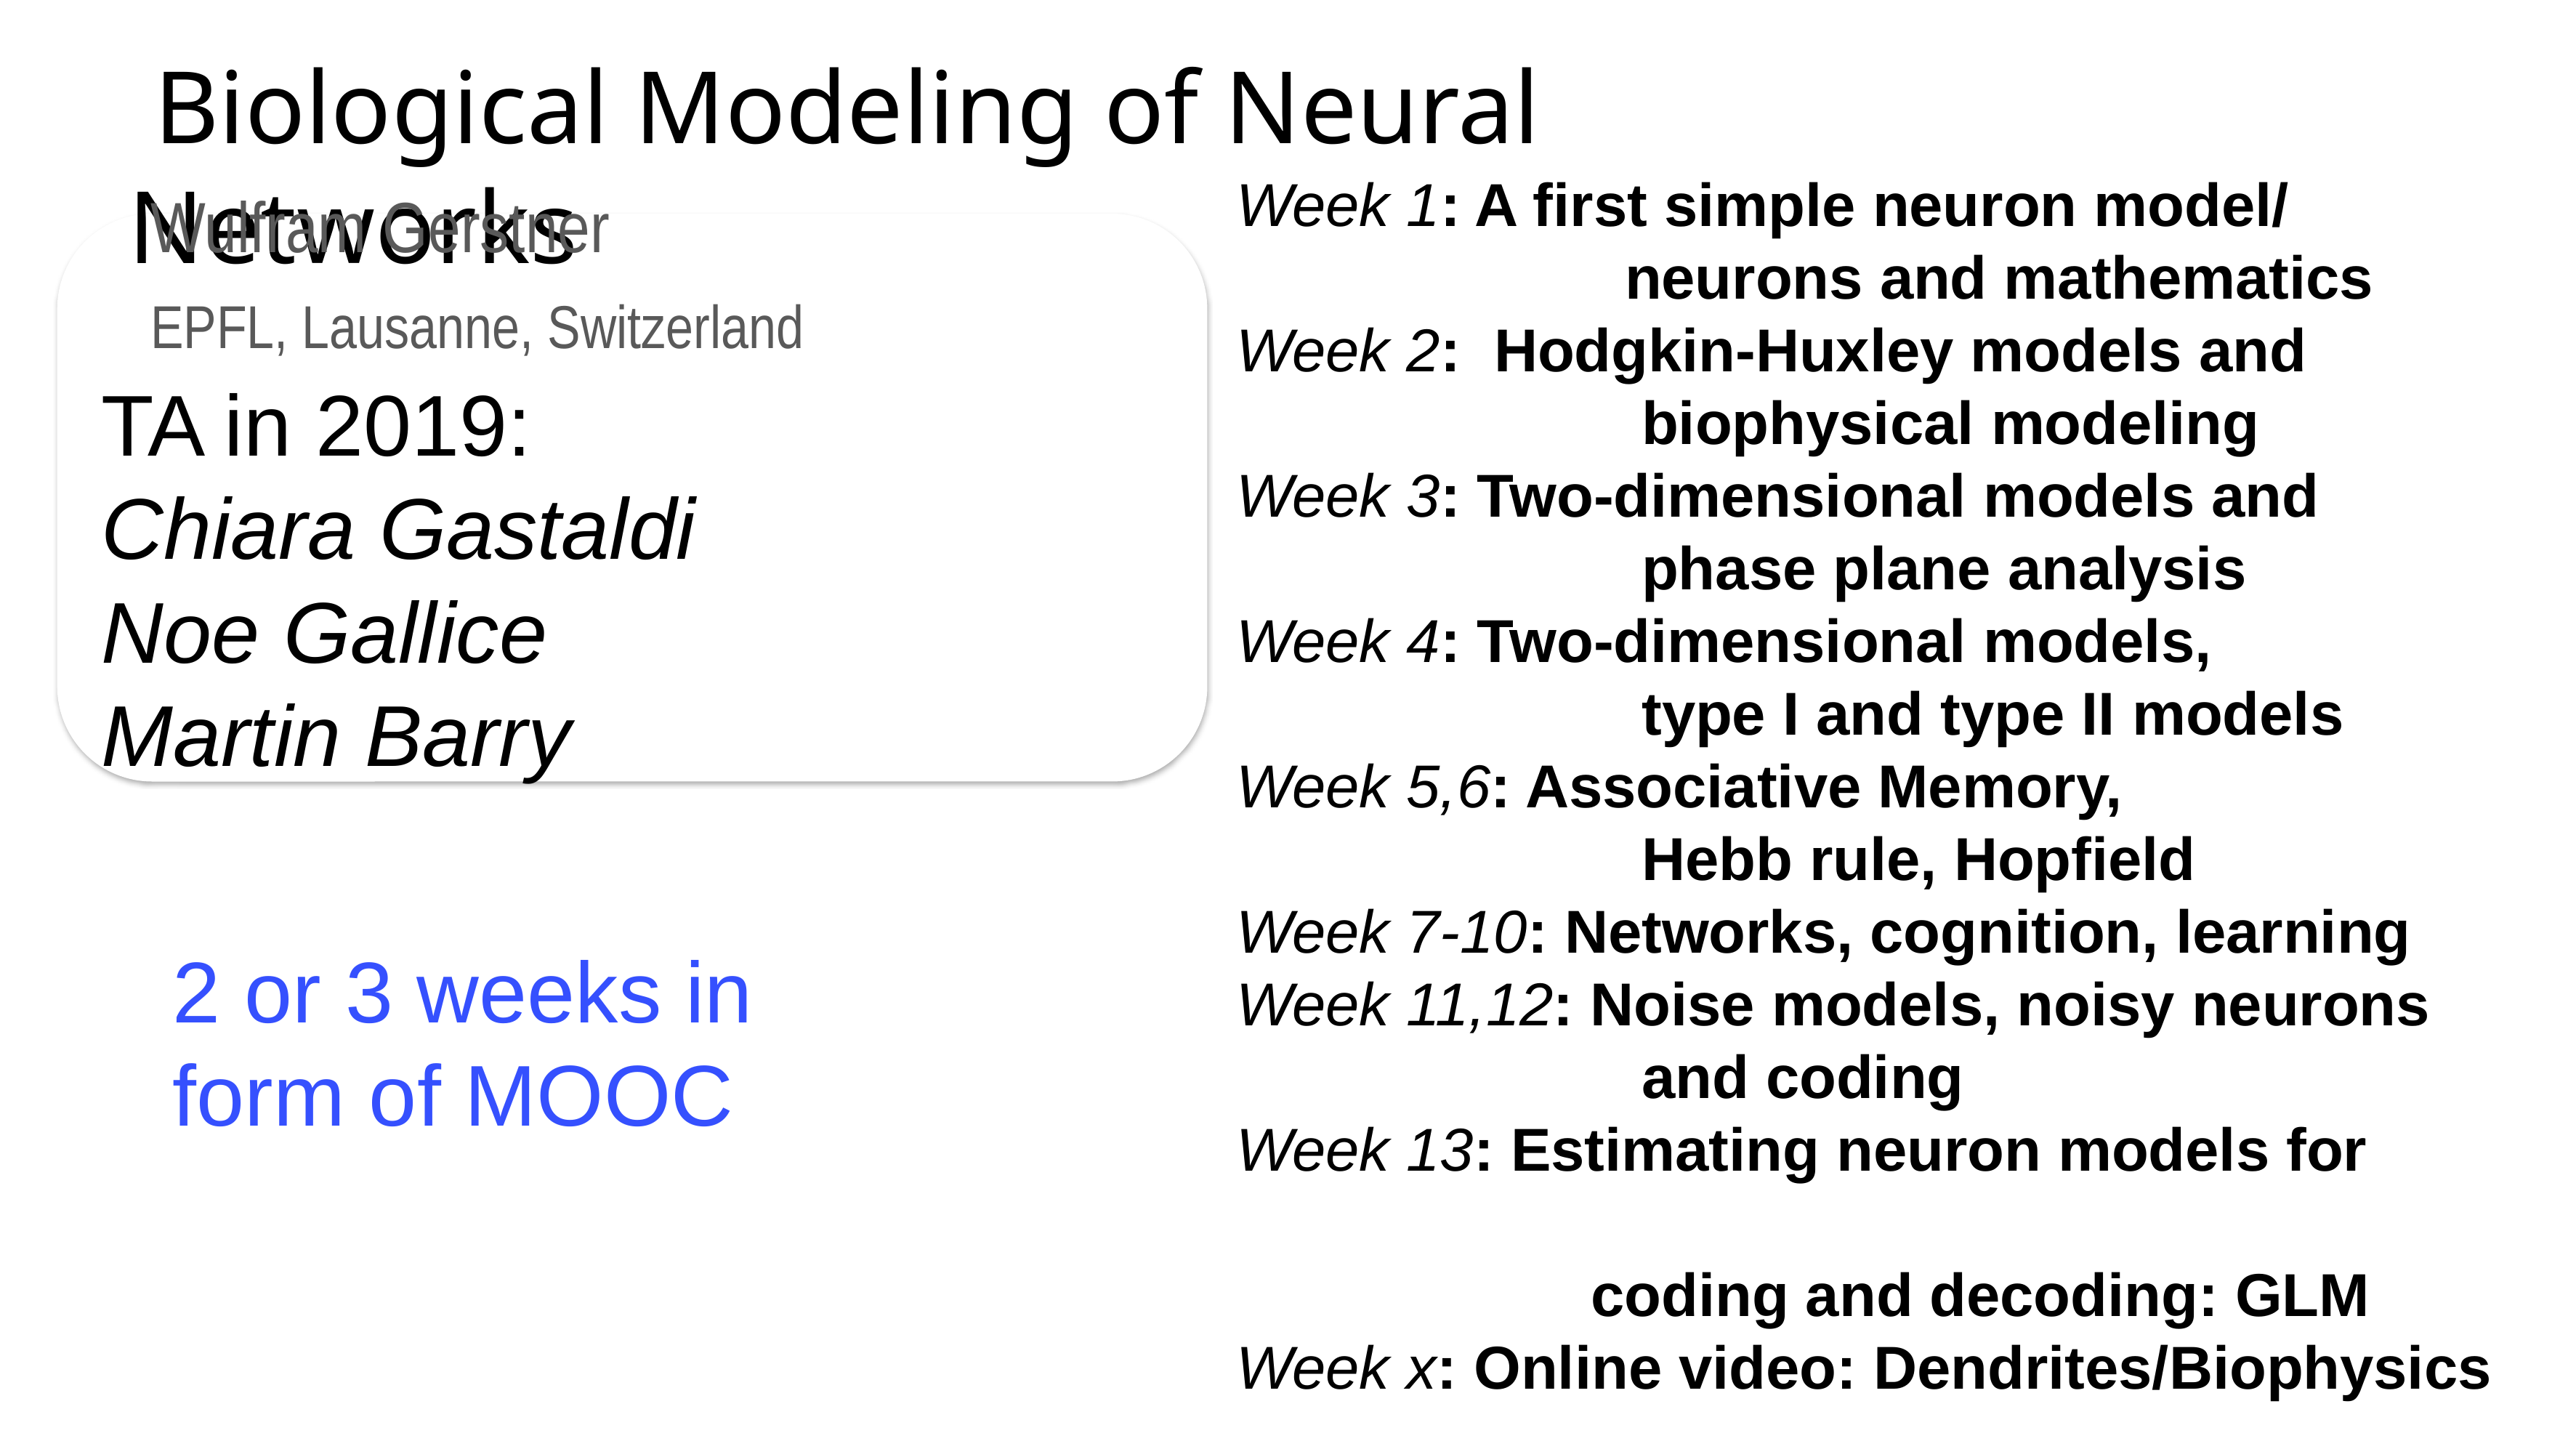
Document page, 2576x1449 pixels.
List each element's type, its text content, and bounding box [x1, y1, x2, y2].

text_box TA in 2019: Chiara Gastaldi Noe Gallice Martin Barry [90, 364, 707, 789]
text_box 2 or 3 weeks in form of MOOC [161, 931, 788, 1149]
text_box [57, 214, 1208, 782]
text_box Wulfram Gerstner EPFL, Lausanne, Switzerland [113, 175, 1086, 275]
text_box Week 1: A first simple neuron model/ neurons and mathematics Week 2: Hodgkin-Huxley models and biophysical modeling Week 3: Two-dimensional models and phase plane analysis Week 4: Two-dimensional models, type I and type II models Week 5,6: Associative Memory, Hebb rule, Hopfield Week 7-10: Networks, cognition, learning Week 11,12: Noise models, noisy neurons and coding Week 13: Estimating neuron models for coding and decoding: GLM Week x: Online video: Dendrites/Biophysics [1225, 161, 2514, 1449]
text_box Biological Modeling of Neural Networks [117, 39, 1875, 214]
